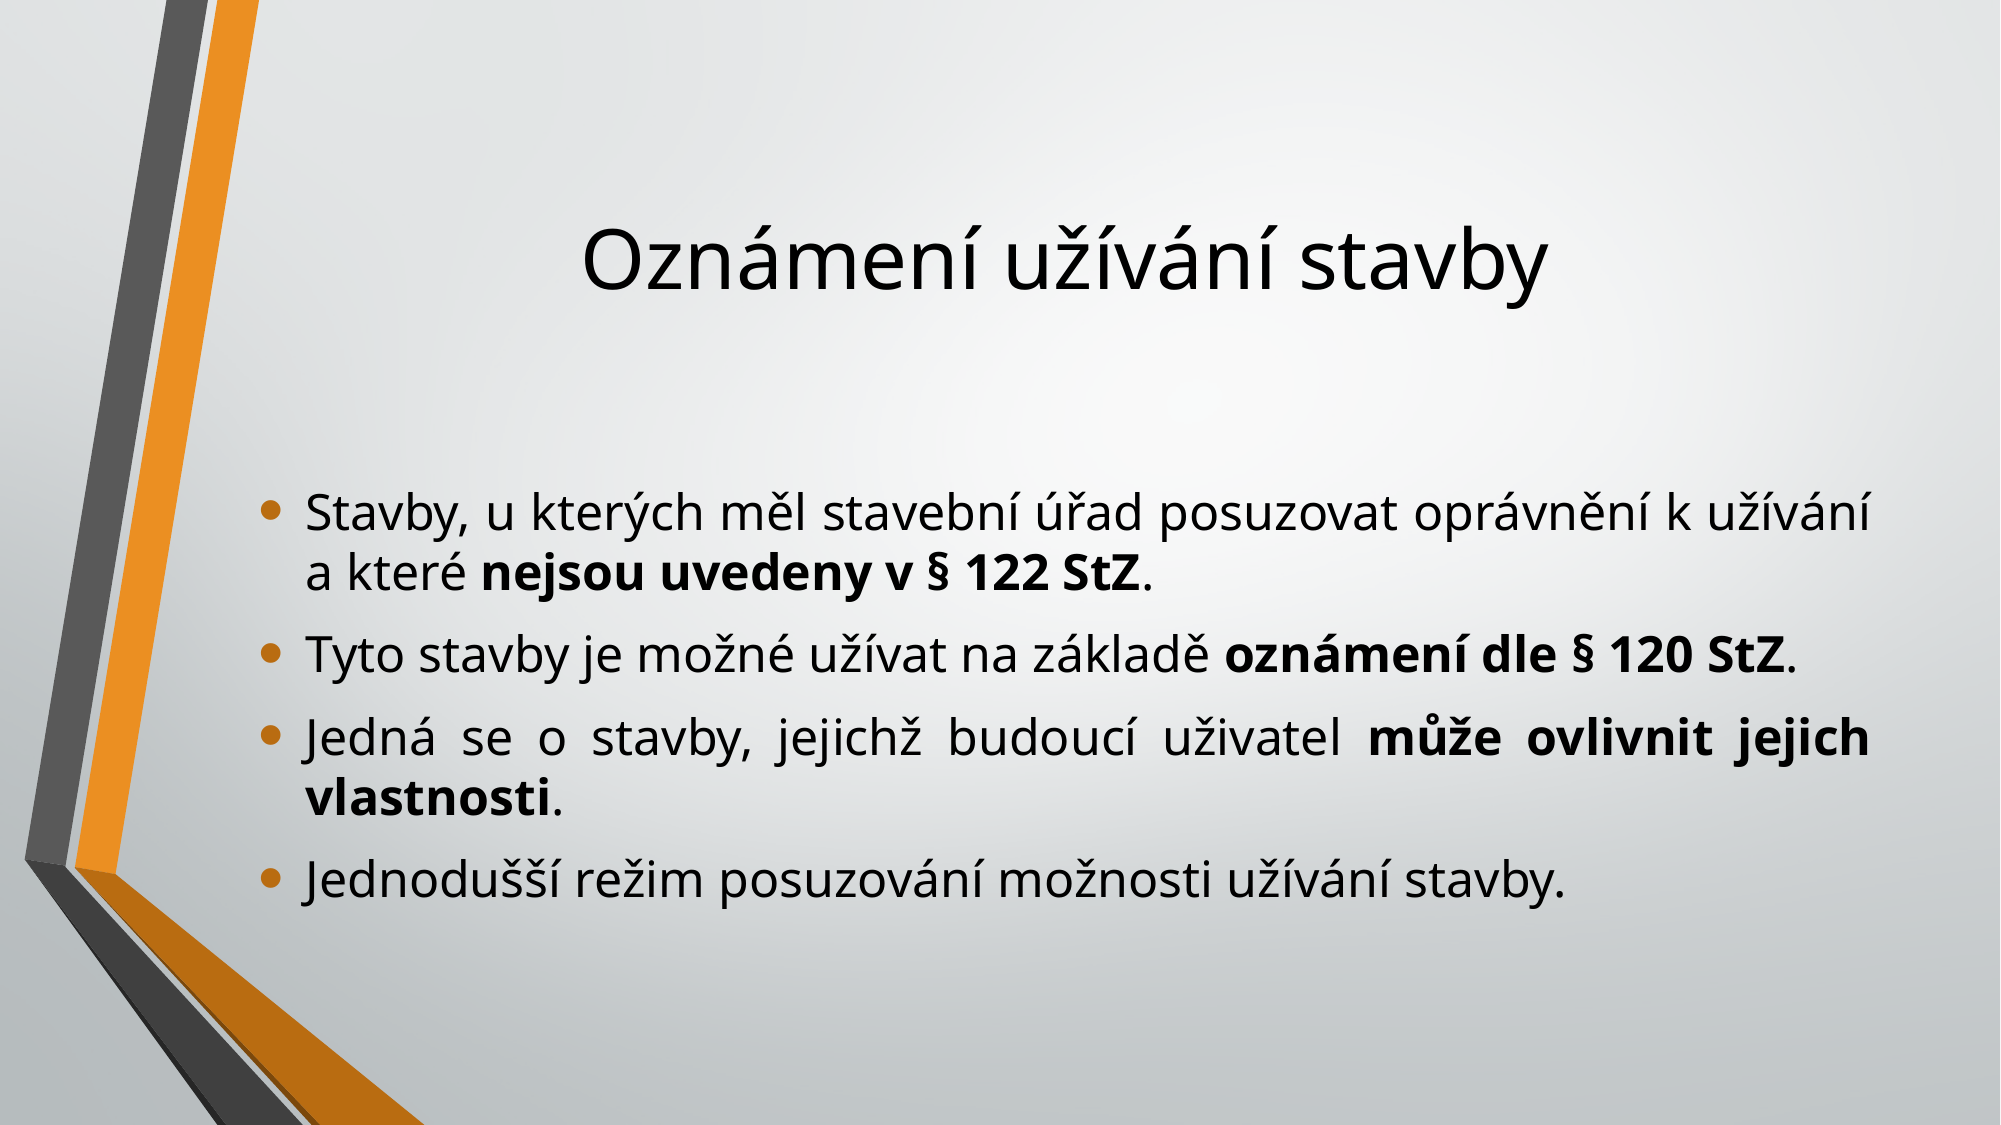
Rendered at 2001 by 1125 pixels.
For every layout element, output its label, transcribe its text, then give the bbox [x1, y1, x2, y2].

title Oznámení užívání stavby [243, 112, 1887, 400]
list Stavby, u kterých měl stavební úřad posuzovat oprávnění k užívání a které nejsou uvedeny v § 122 StZ. Tyto stavby je možné užívat na základě oznámení dle § 120 StZ. Jedná se o stavby, jejichž budoucí uživatel může ovlivnit jejich vlastnosti. Jednodušší režim posuzování možnosti užívání stavby. [243, 437, 1887, 950]
